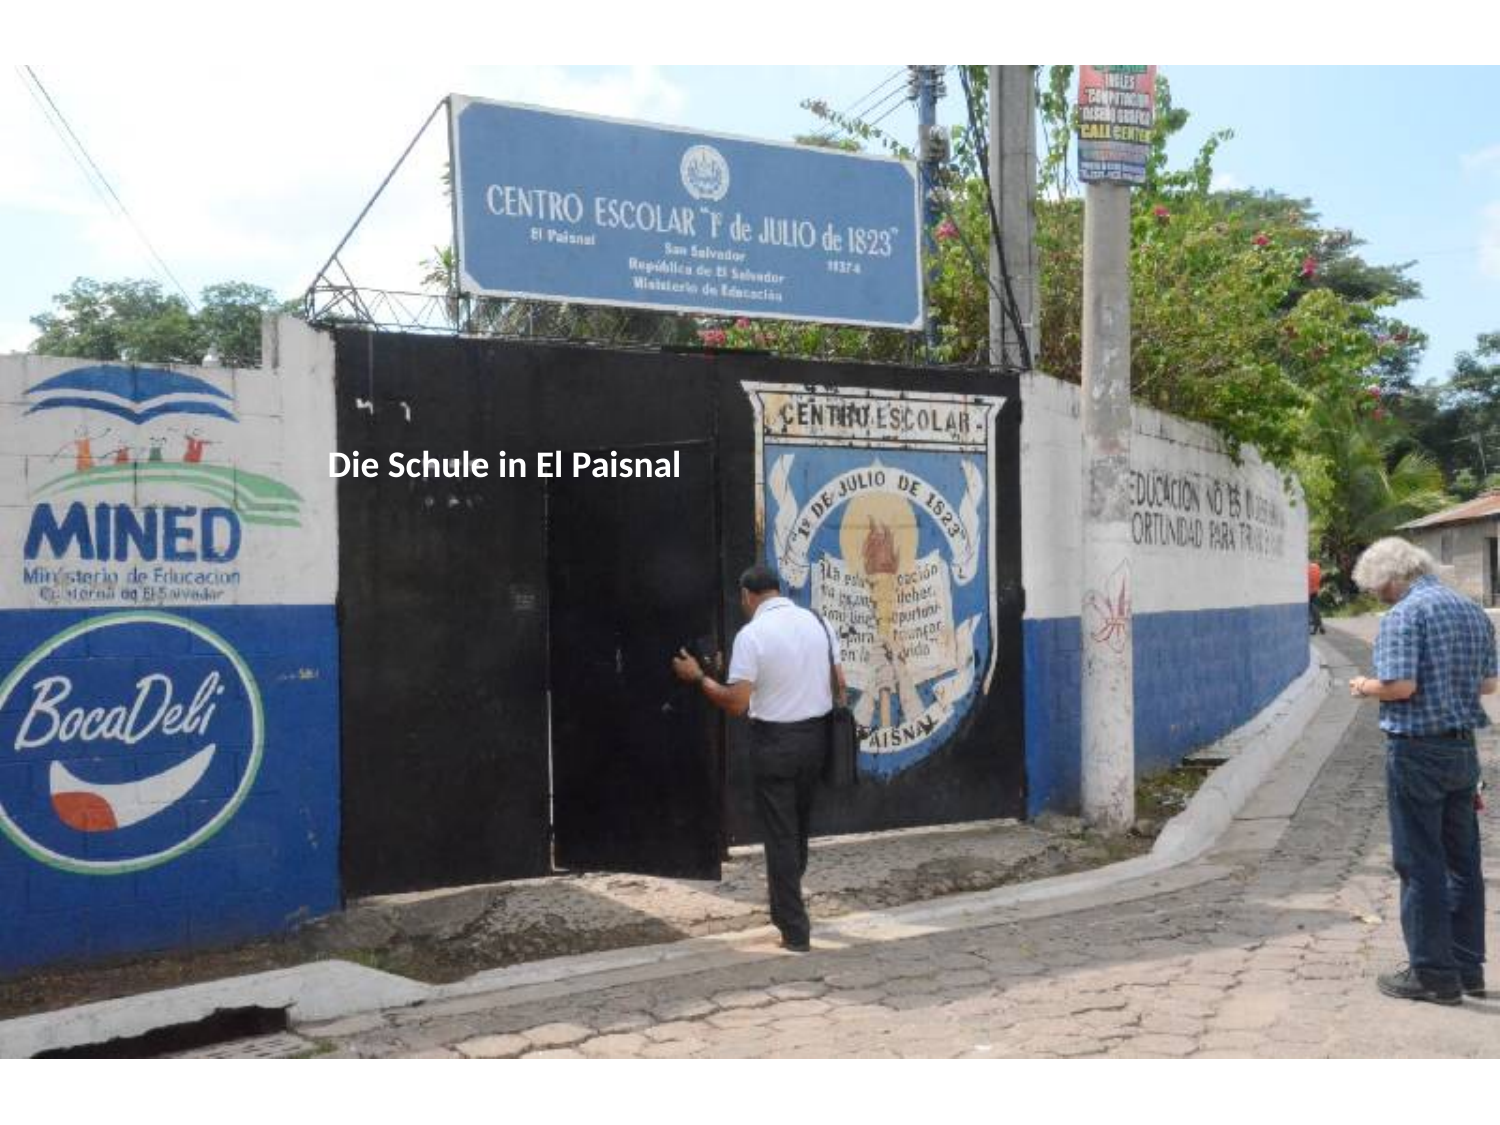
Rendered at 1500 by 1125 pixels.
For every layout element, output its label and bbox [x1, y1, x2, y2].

picture [0, 65, 1500, 1060]
